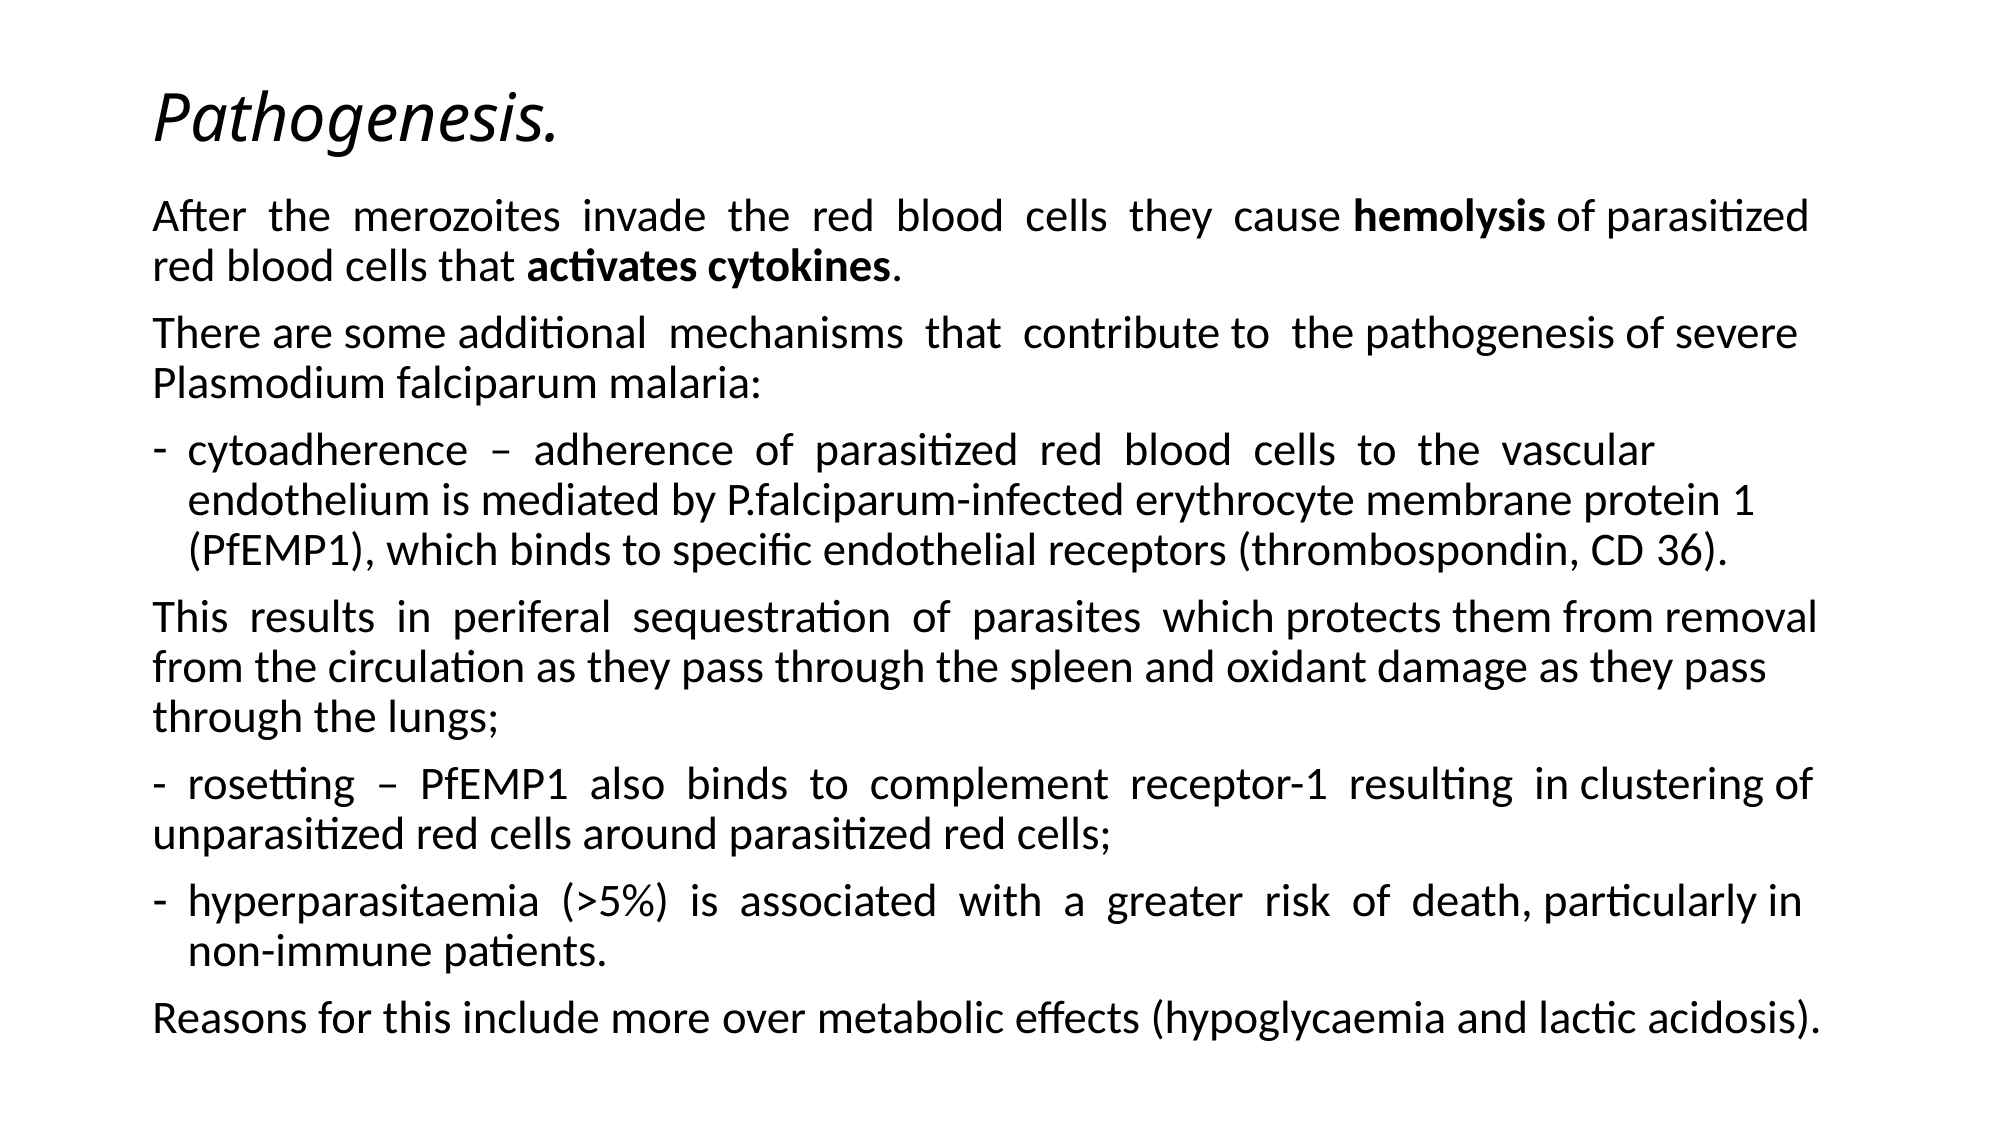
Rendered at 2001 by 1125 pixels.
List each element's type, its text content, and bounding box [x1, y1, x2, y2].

list After the merozoites invade the red blood cells they cause hemolysis of parasitized red blood cells that activates cytokines. There are some additional mechanisms that contribute to the pathogenesis of severe Plasmodium falciparum malaria: cytoadherence – adherence of parasitized red blood cells to the vascular endothelium is mediated by P.falciparum-infected erythrocyte membrane protein 1 (PfEMP1), which binds to specific endothelial receptors (thrombospondin, CD 36). This results in periferal sequestration of parasites which protects them from removal from the circulation as they pass through the spleen and oxidant damage as they pass through the lungs; - rosetting – PfEMP1 also binds to complement receptor-1 resulting in clustering of unparasitized red cells around parasitized red cells; hyperparasitaemia (>5%) is associated with a greater risk of death, particularly in non-immune patients. Reasons for this include more over metabolic effects (hypoglycaemia and lactic acidosis). [137, 183, 1863, 1069]
title Pathogenesis. [137, 59, 1863, 181]
